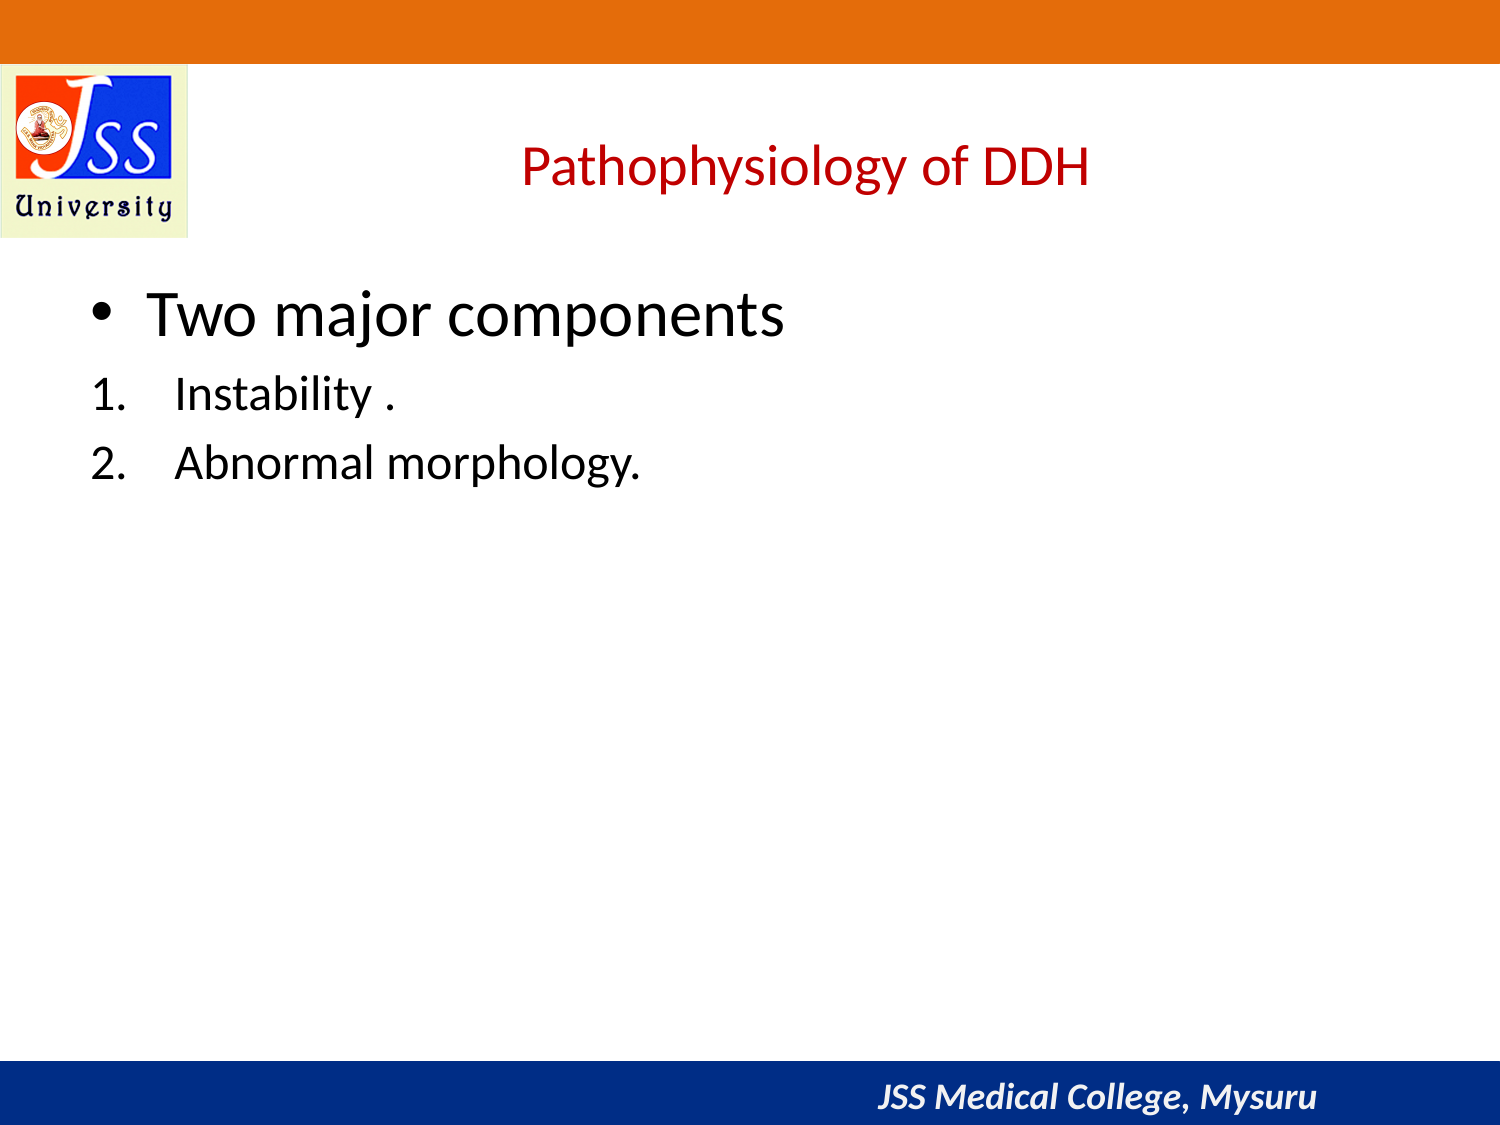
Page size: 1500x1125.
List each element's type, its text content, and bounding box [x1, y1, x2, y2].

list Two major components Instability . Abnormal morphology. [75, 262, 1425, 1005]
picture [0, 64, 188, 238]
title Pathophysiology of DDH [187, 75, 1425, 250]
